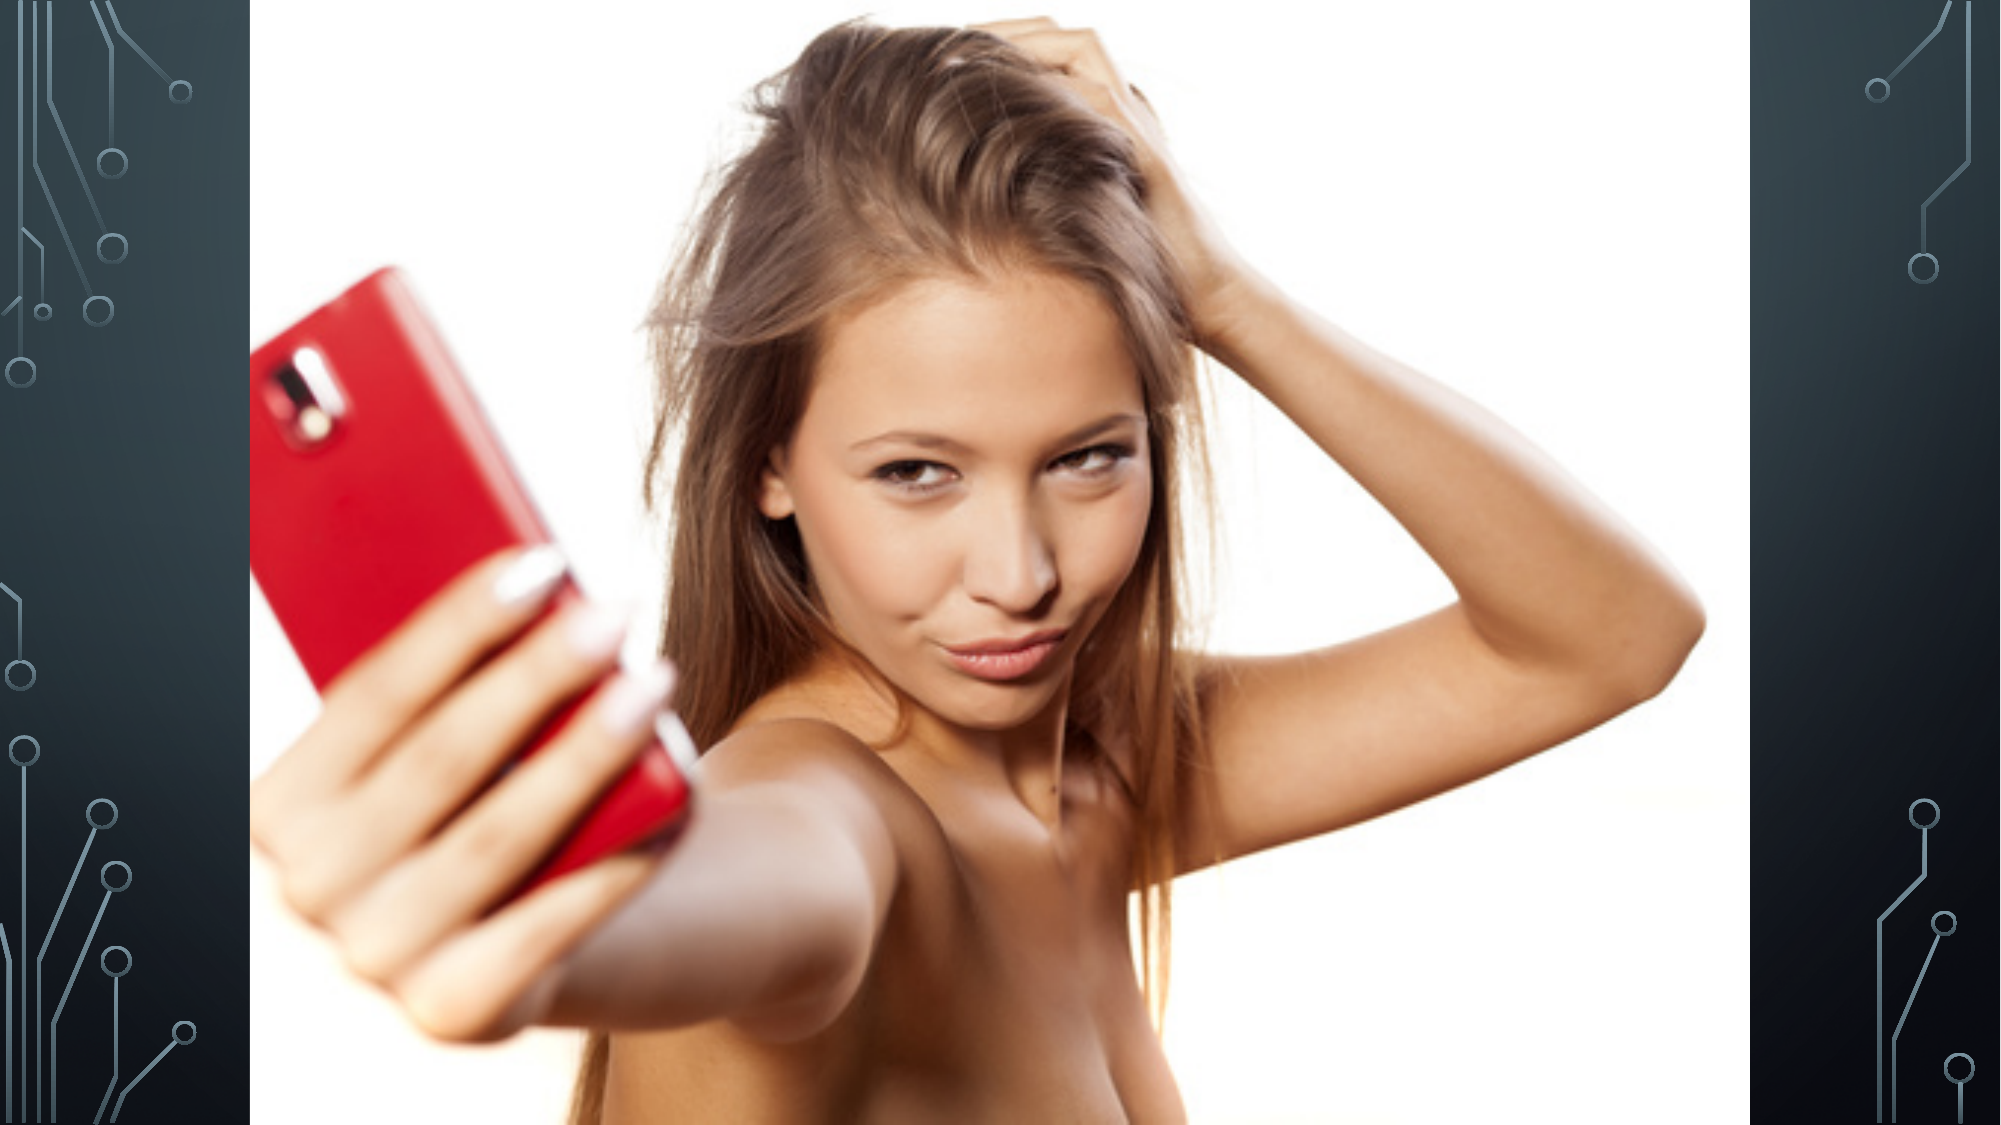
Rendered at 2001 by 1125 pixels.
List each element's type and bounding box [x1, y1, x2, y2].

list [249, 0, 1751, 1125]
